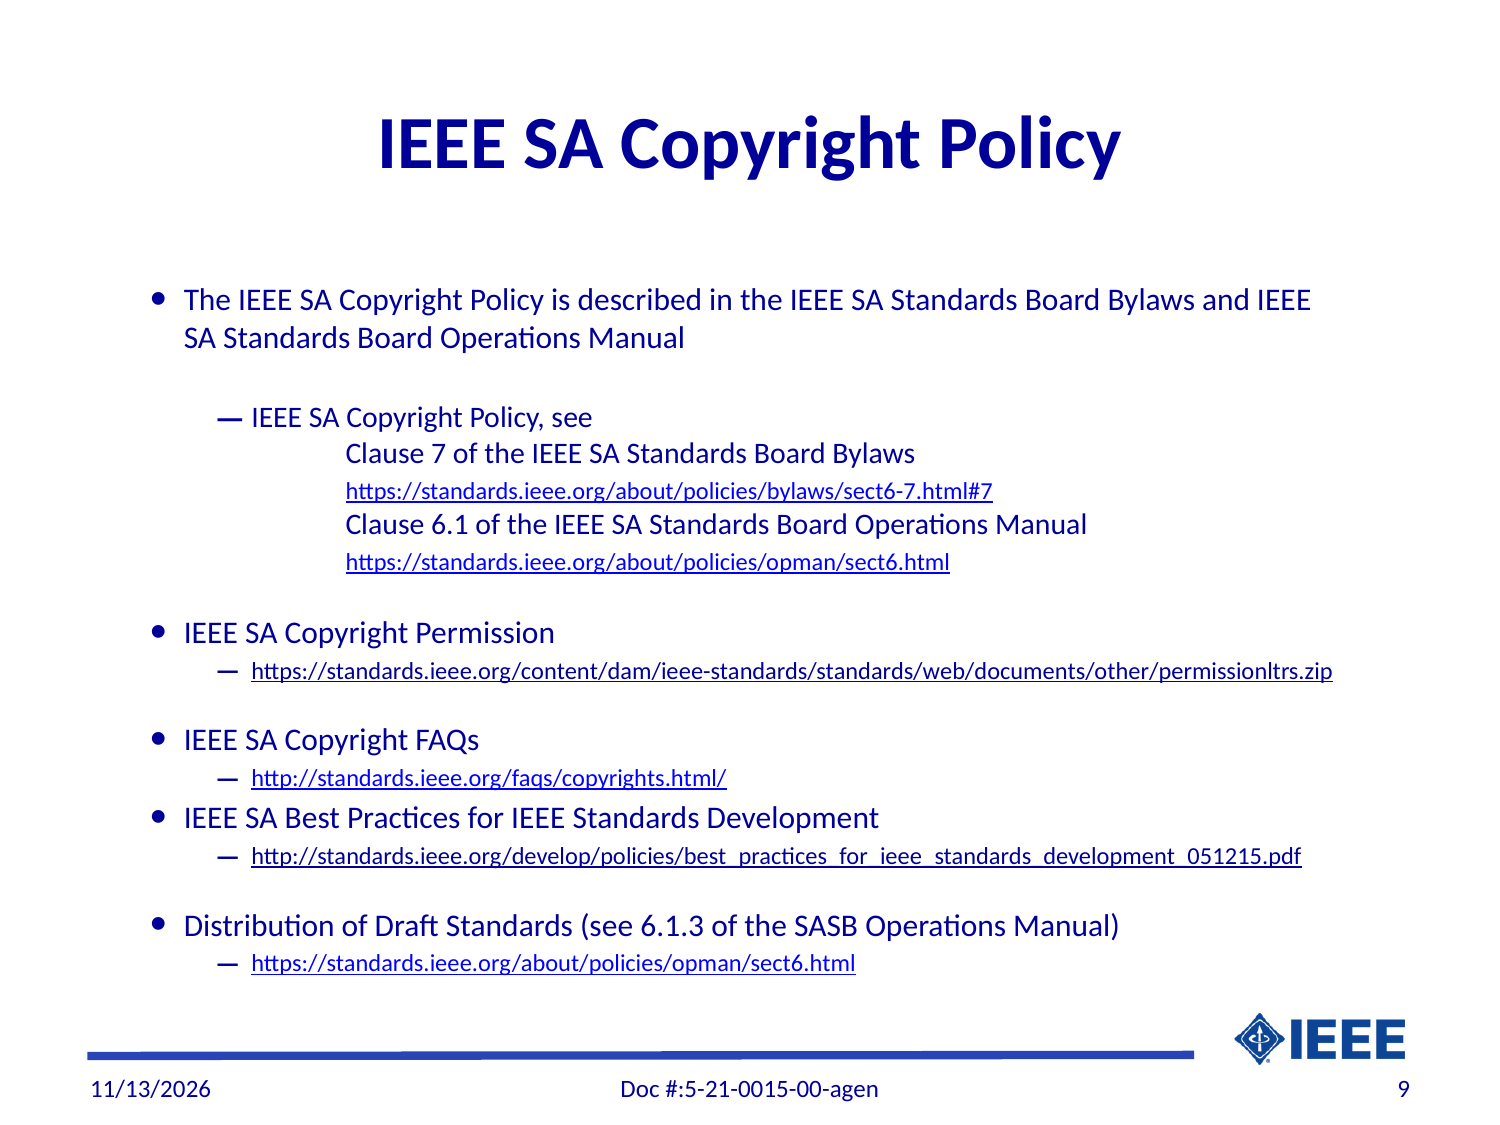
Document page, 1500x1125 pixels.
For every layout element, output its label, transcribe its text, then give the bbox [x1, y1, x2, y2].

slide_number 9 [1074, 1057, 1425, 1118]
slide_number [75, 1057, 425, 1118]
title IEEE SA Copyright Policy [75, 45, 1425, 233]
list The IEEE SA Copyright Policy is described in the IEEE SA Standards Board Bylaws and IEEE SA Standards Board Operations Manual IEEE SA Copyright Policy, see Clause 7 of the IEEE SA Standards Board Bylaws https://standards.ieee.org/about/policies/bylaws/sect6-7.html#7 Clause 6.1 of the IEEE SA Standards Board Operations Manual https://standards.ieee.org/about/policies/opman/sect6.html IEEE SA Copyright Permission https://standards.ieee.org/content/dam/ieee-standards/standards/web/documents/other/permissionltrs.zip IEEE SA Copyright FAQs http://standards.ieee.org/faqs/copyrights.html/ IEEE SA Best Practices for IEEE Standards Development http://standards.ieee.org/develop/policies/best_practices_for_ieee_standards_development_051215.pdf Distribution of Draft Standards (see 6.1.3 of the SASB Operations Manual) https://standards.ieee.org/about/policies/opman/sect6.html [0, 271, 1350, 1014]
picture [1231, 1011, 1406, 1057]
footer Doc #:5-21-0015-00-agen [512, 1057, 988, 1118]
